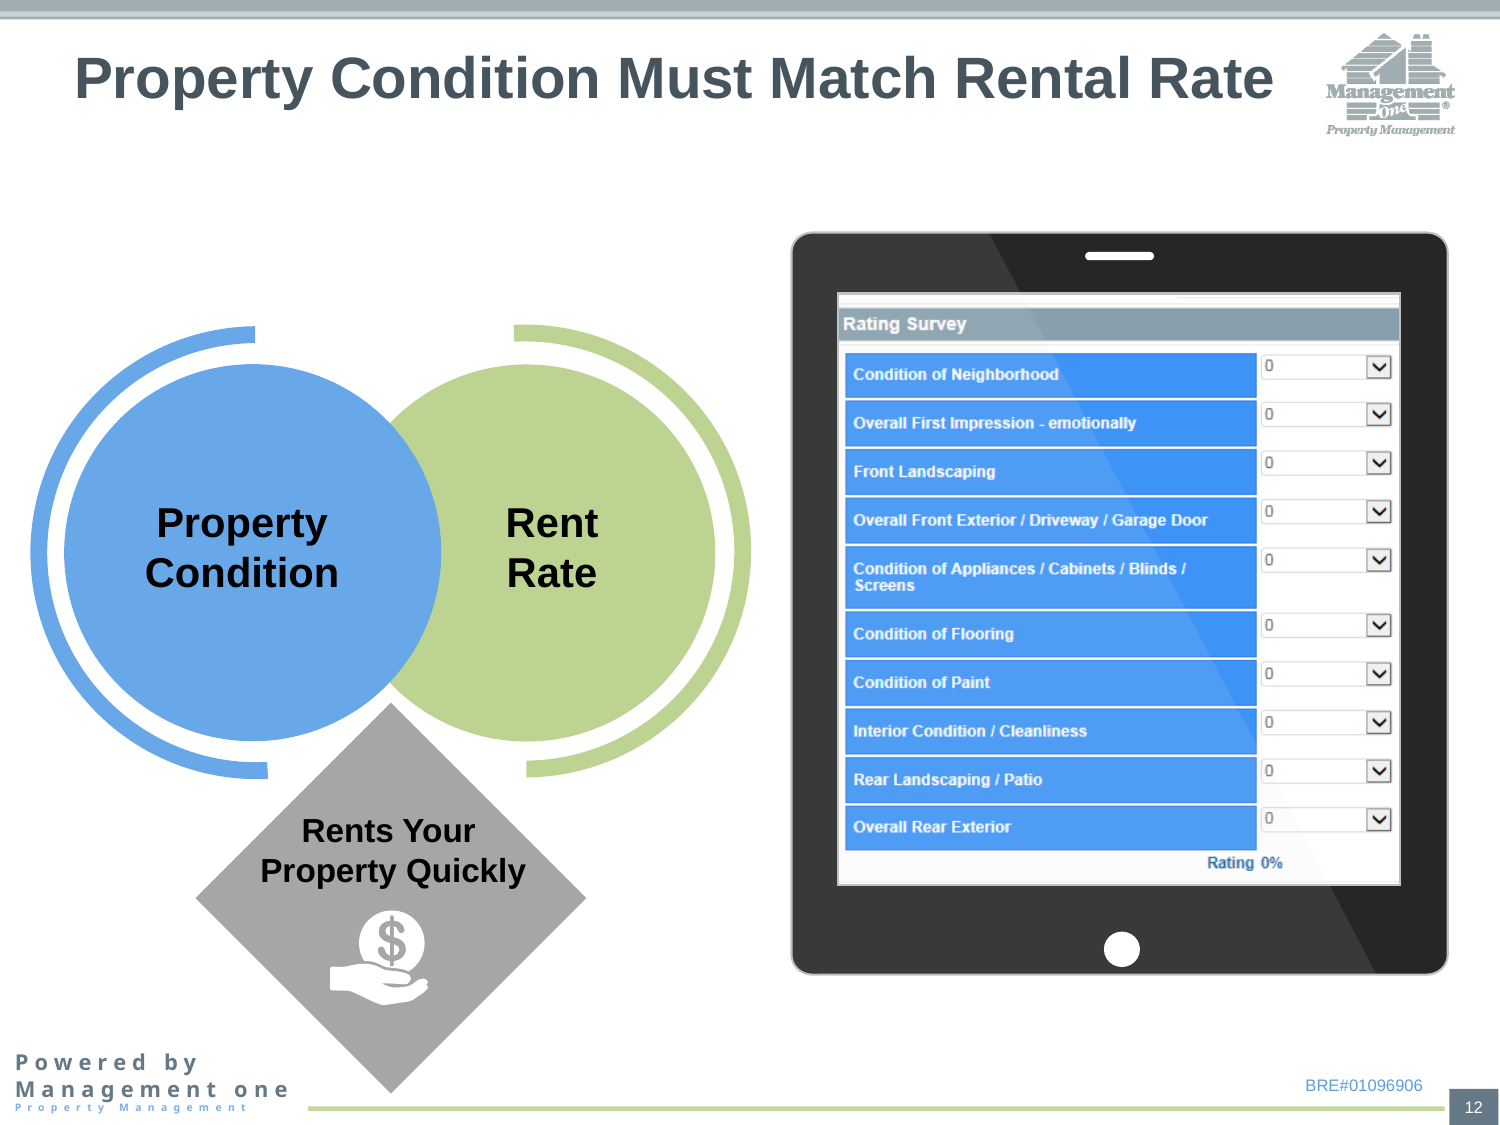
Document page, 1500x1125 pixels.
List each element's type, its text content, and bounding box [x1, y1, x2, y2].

picture [1319, 26, 1461, 144]
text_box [791, 232, 1448, 975]
title Property Condition Must Match Rental Rate [59, 25, 1302, 133]
slide_number 12 [1447, 1088, 1500, 1125]
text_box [30, 267, 752, 1038]
